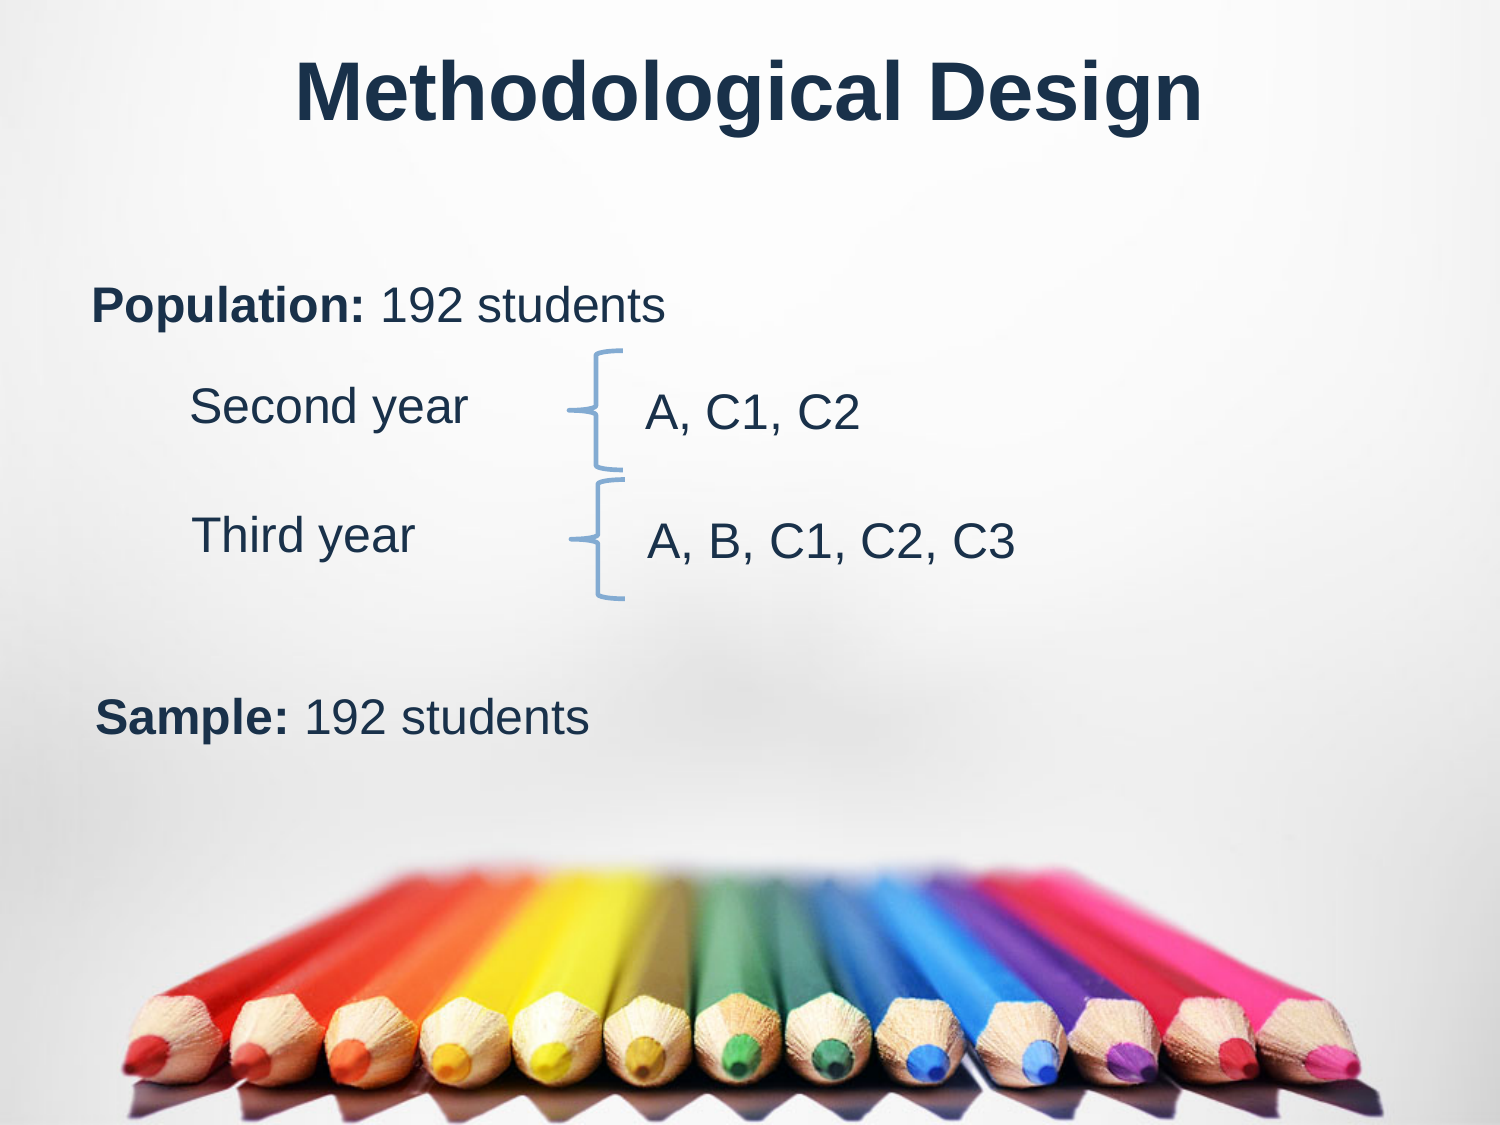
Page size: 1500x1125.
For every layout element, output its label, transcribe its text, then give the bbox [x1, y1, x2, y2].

text_box [568, 349, 623, 471]
text_box Sample: 192 students [80, 677, 1382, 752]
text_box A, C1, C2 [630, 371, 1014, 447]
text_box [570, 478, 625, 600]
picture [0, 0, 1500, 1125]
text_box Third year [176, 494, 560, 570]
text_box Methodological Design [74, 18, 1425, 156]
text_box Second year [174, 366, 558, 441]
text_box Population: 192 students [76, 265, 1378, 340]
text_box A, B, C1, C2, C3 [632, 500, 1170, 576]
